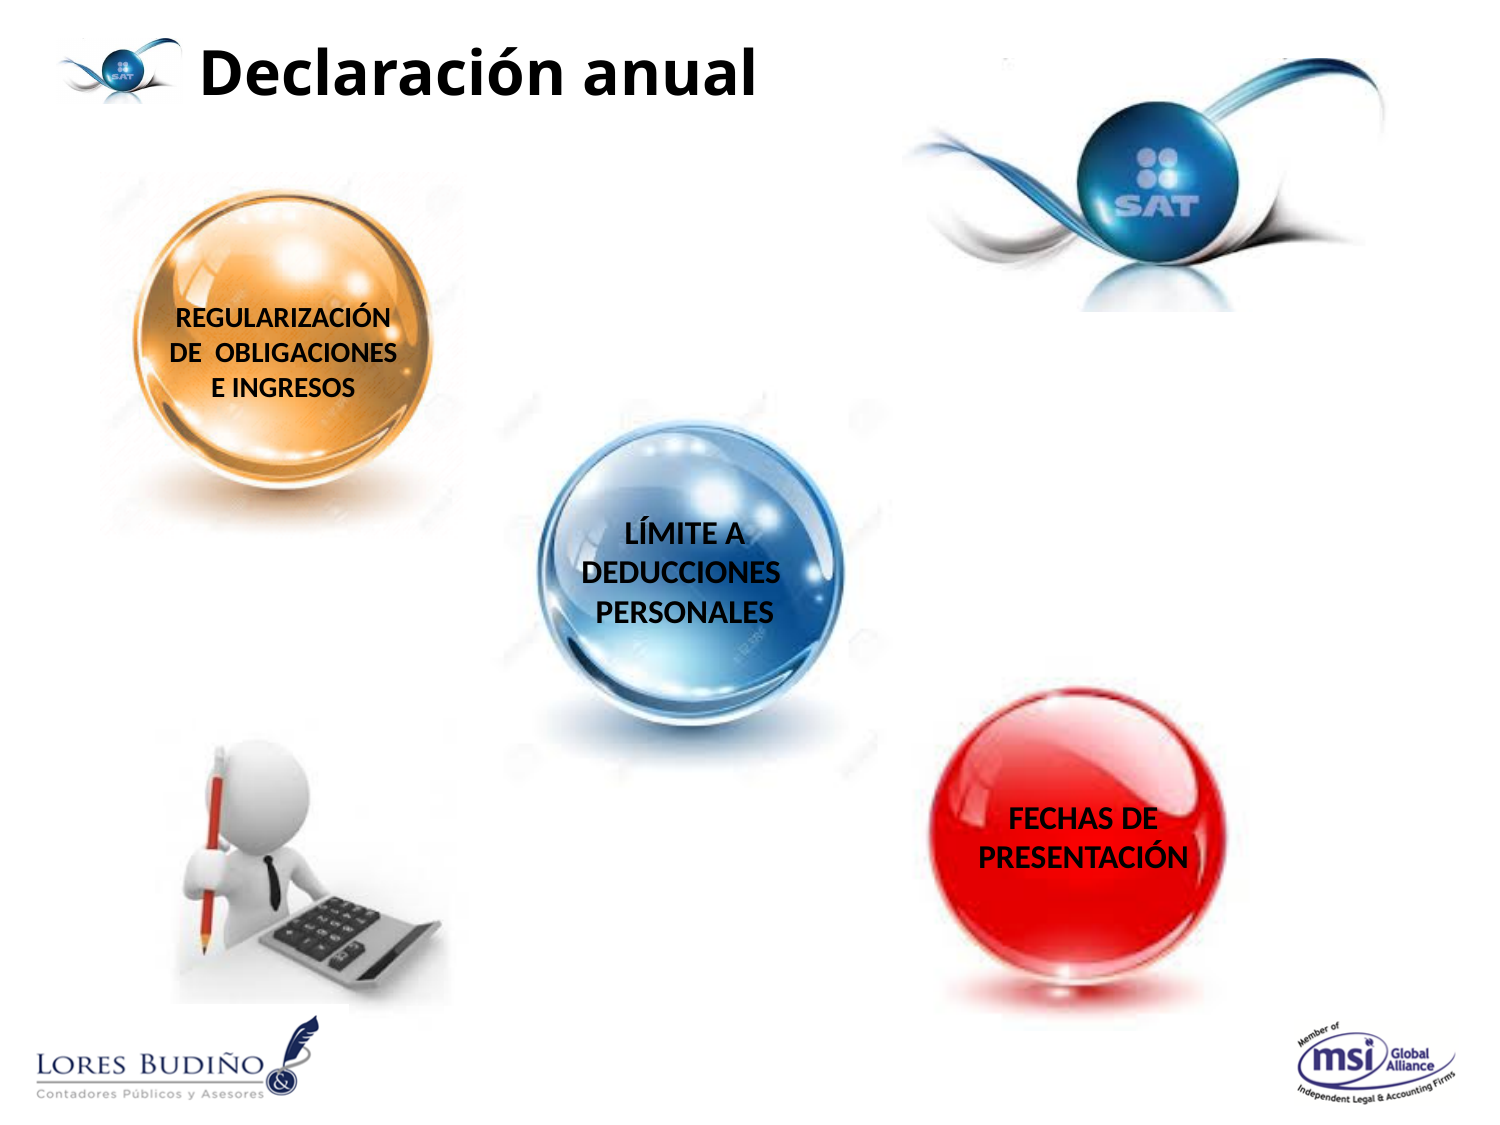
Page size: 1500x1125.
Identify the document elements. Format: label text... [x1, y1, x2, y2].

picture [6, 718, 469, 1118]
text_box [891, 656, 1266, 1031]
picture [902, 58, 1389, 312]
picture [56, 38, 183, 104]
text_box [490, 385, 894, 789]
text_box Declaración anual [41, 30, 1365, 116]
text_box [100, 172, 467, 539]
picture [1294, 1019, 1459, 1106]
